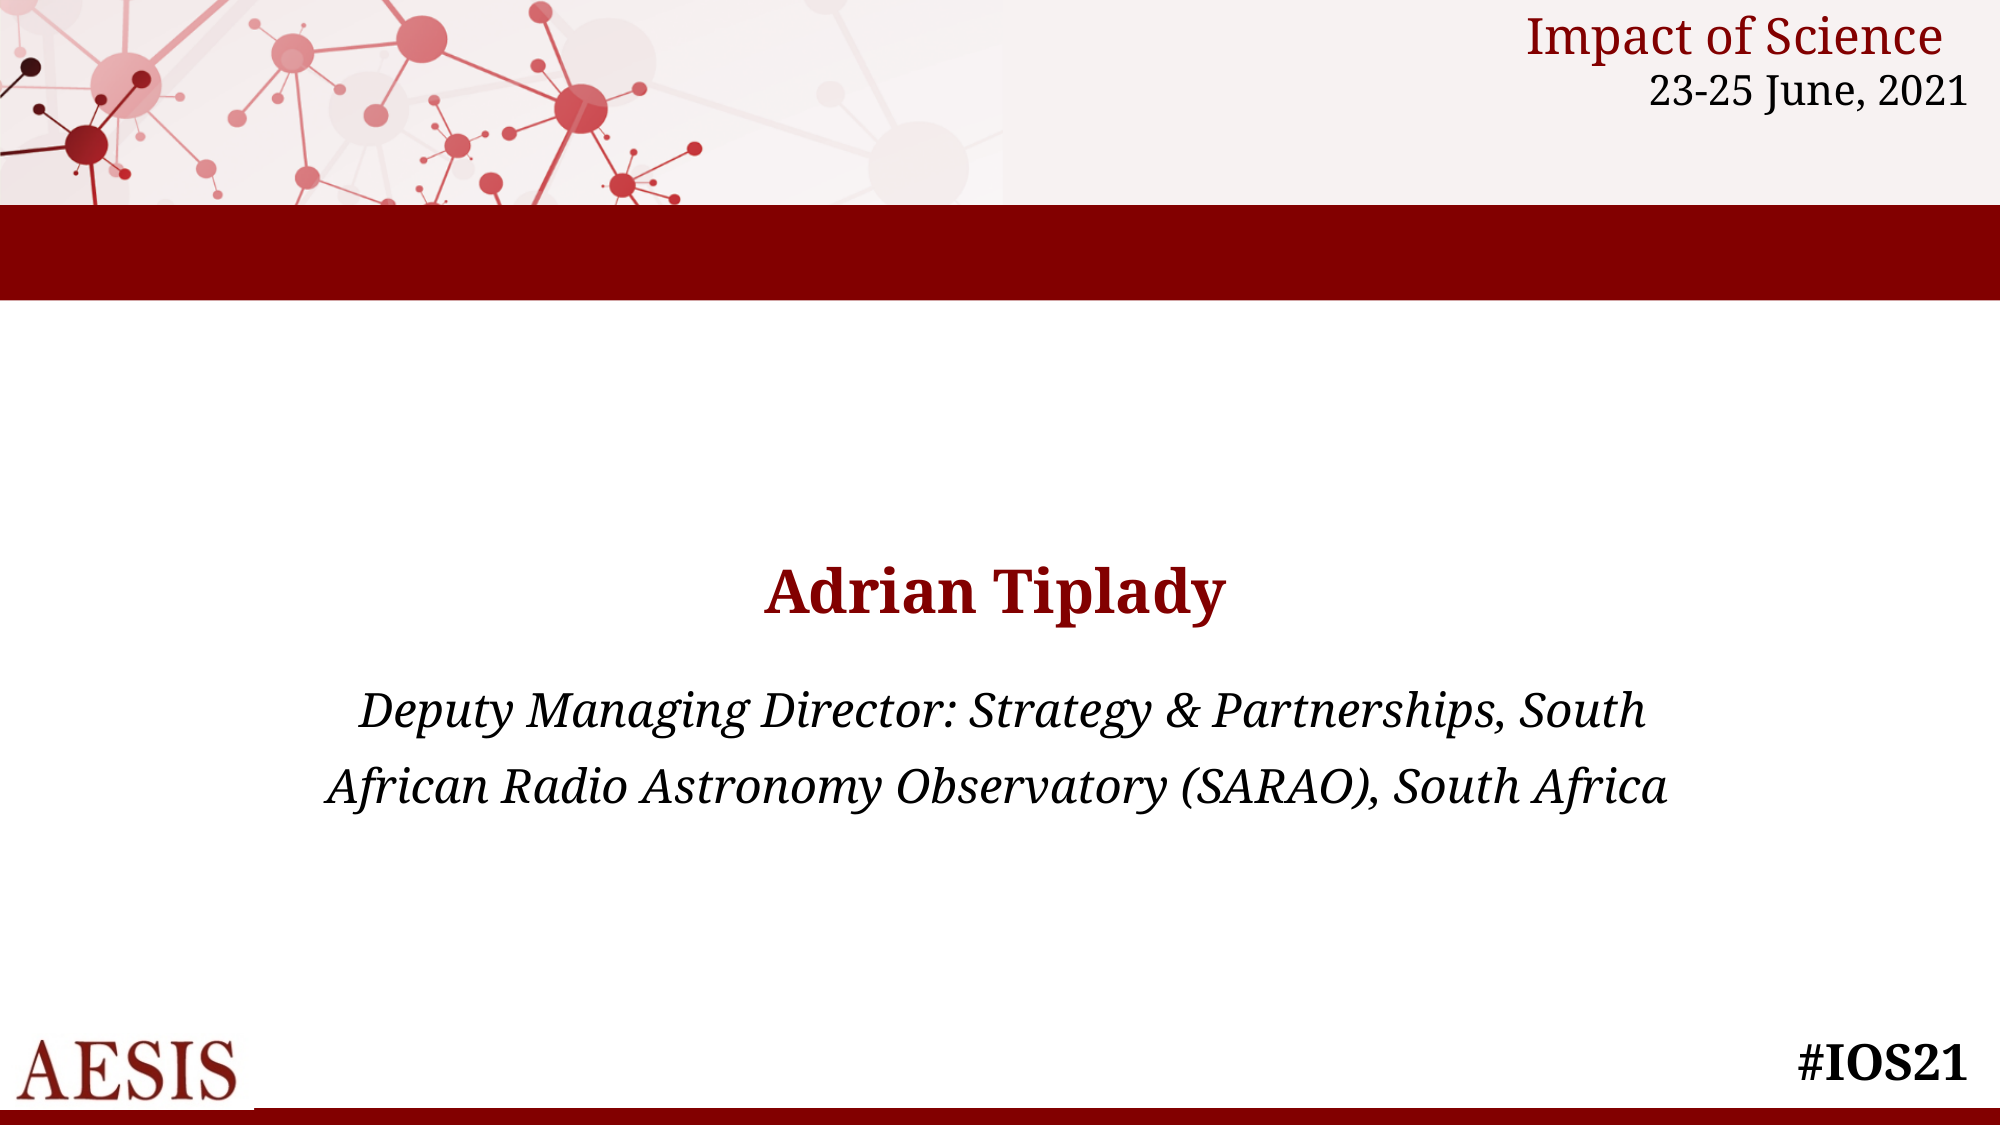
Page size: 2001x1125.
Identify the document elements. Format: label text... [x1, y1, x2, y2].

text_box [0, 205, 2000, 301]
picture [0, 1033, 255, 1110]
text_box #IOS21 [1578, 1022, 1985, 1098]
text_box Adrian Tiplady Deputy Managing Director: Strategy & Partnerships, South African Radio Astronomy Observatory (SARAO), South Africa [278, 400, 1727, 1023]
text_box [0, 1108, 2000, 1125]
picture [0, 0, 1028, 209]
text_box [1028, 0, 2000, 205]
text_box Impact of Science 23-25 June, 2021 [1028, 0, 1985, 122]
